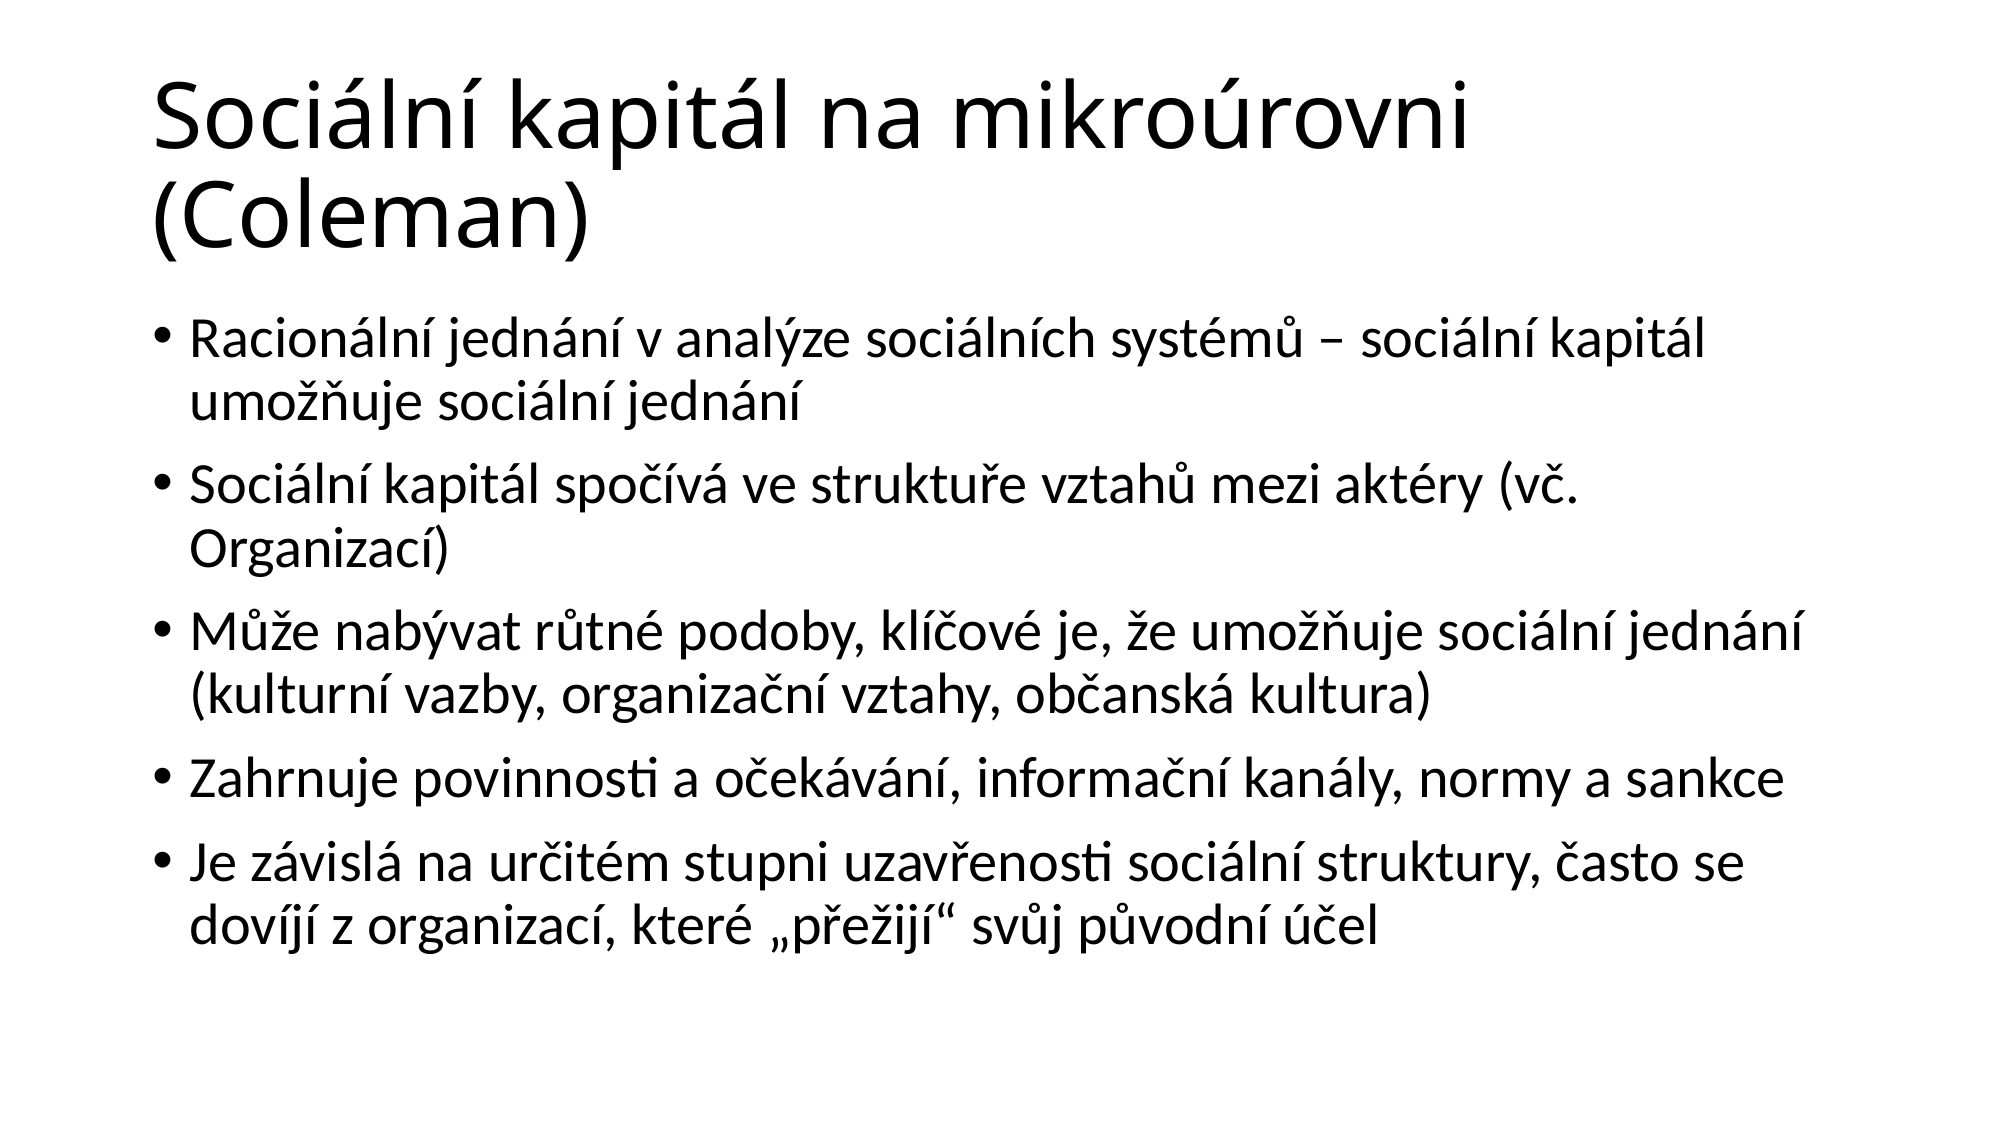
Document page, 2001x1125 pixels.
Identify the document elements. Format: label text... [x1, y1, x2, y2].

title Sociální kapitál na mikroúrovni (Coleman) [137, 59, 1863, 278]
list Racionální jednání v analýze sociálních systémů – sociální kapitál umožňuje sociální jednání Sociální kapitál spočívá ve struktuře vztahů mezi aktéry (vč. Organizací) Může nabývat růtné podoby, klíčové je, že umožňuje sociální jednání (kulturní vazby, organizační vztahy, občanská kultura) Zahrnuje povinnosti a očekávání, informační kanály, normy a sankce Je závislá na určitém stupni uzavřenosti sociální struktury, často se dovíjí z organizací, které „přežijí“ svůj původní účel [137, 299, 1863, 1014]
